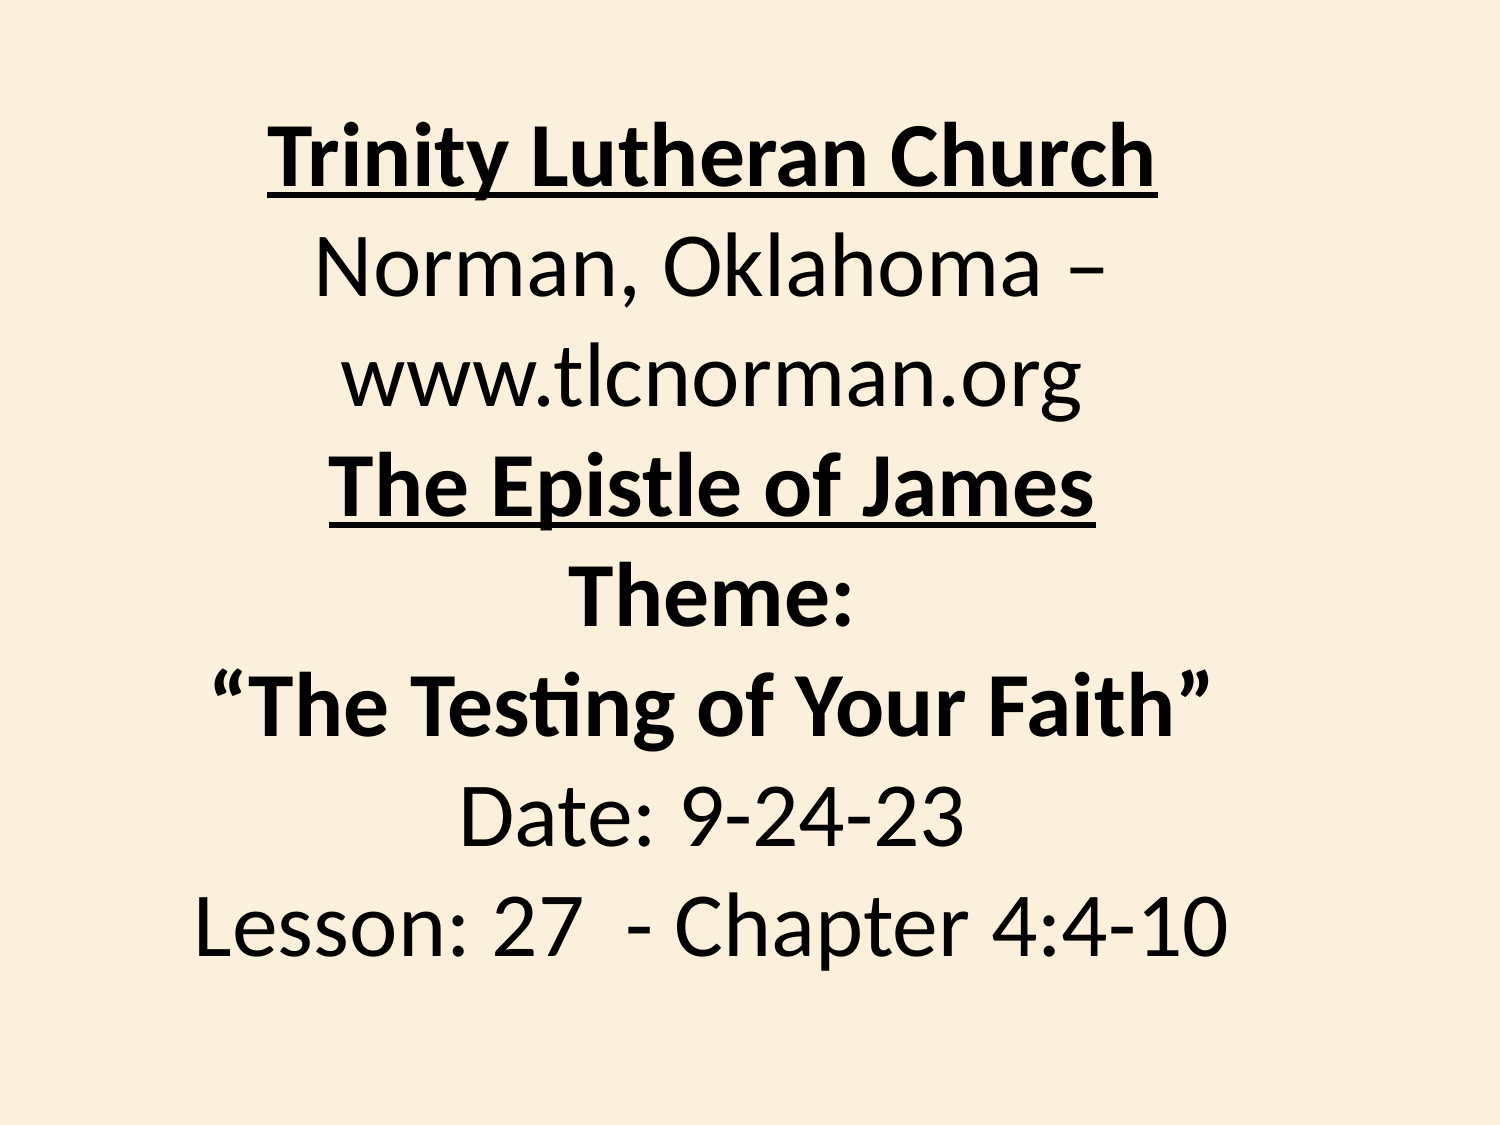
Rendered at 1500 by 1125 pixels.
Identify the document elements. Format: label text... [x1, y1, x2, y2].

text_box Trinity Lutheran Church Norman, Oklahoma – www.tlcnorman.org The Epistle of James Theme: “The Testing of Your Faith” Date: 9-24-23 Lesson: 27 - Chapter 4:4-10 [12, 87, 1413, 982]
